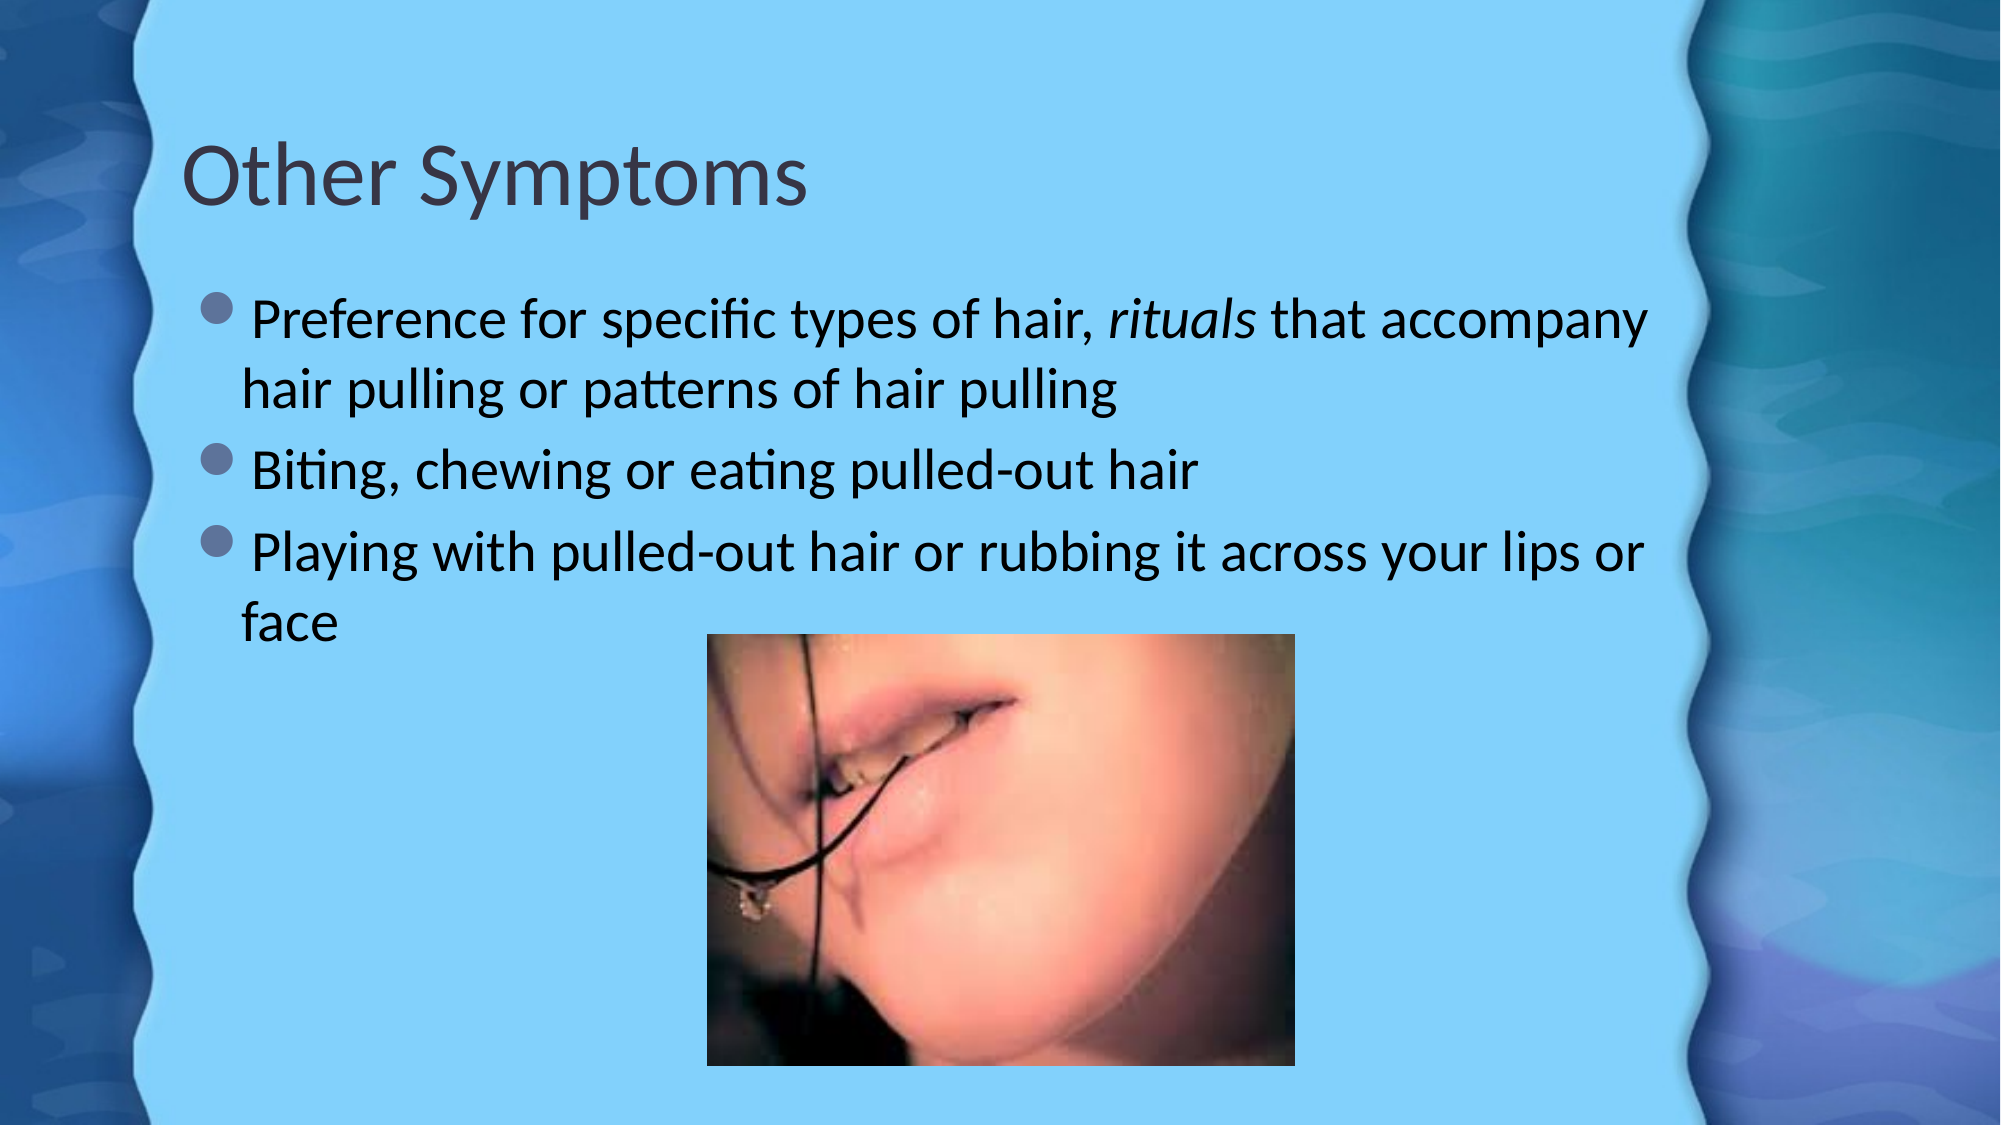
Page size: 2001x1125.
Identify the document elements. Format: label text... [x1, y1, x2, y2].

title Other Symptoms [181, 81, 1669, 224]
picture [0, 0, 2001, 1125]
list Preference for specific types of hair, rituals that accompany hair pulling or patterns of hair pulling Biting, chewing or eating pulled-out hair Playing with pulled-out hair or rubbing it across your lips or face [181, 272, 1669, 1038]
